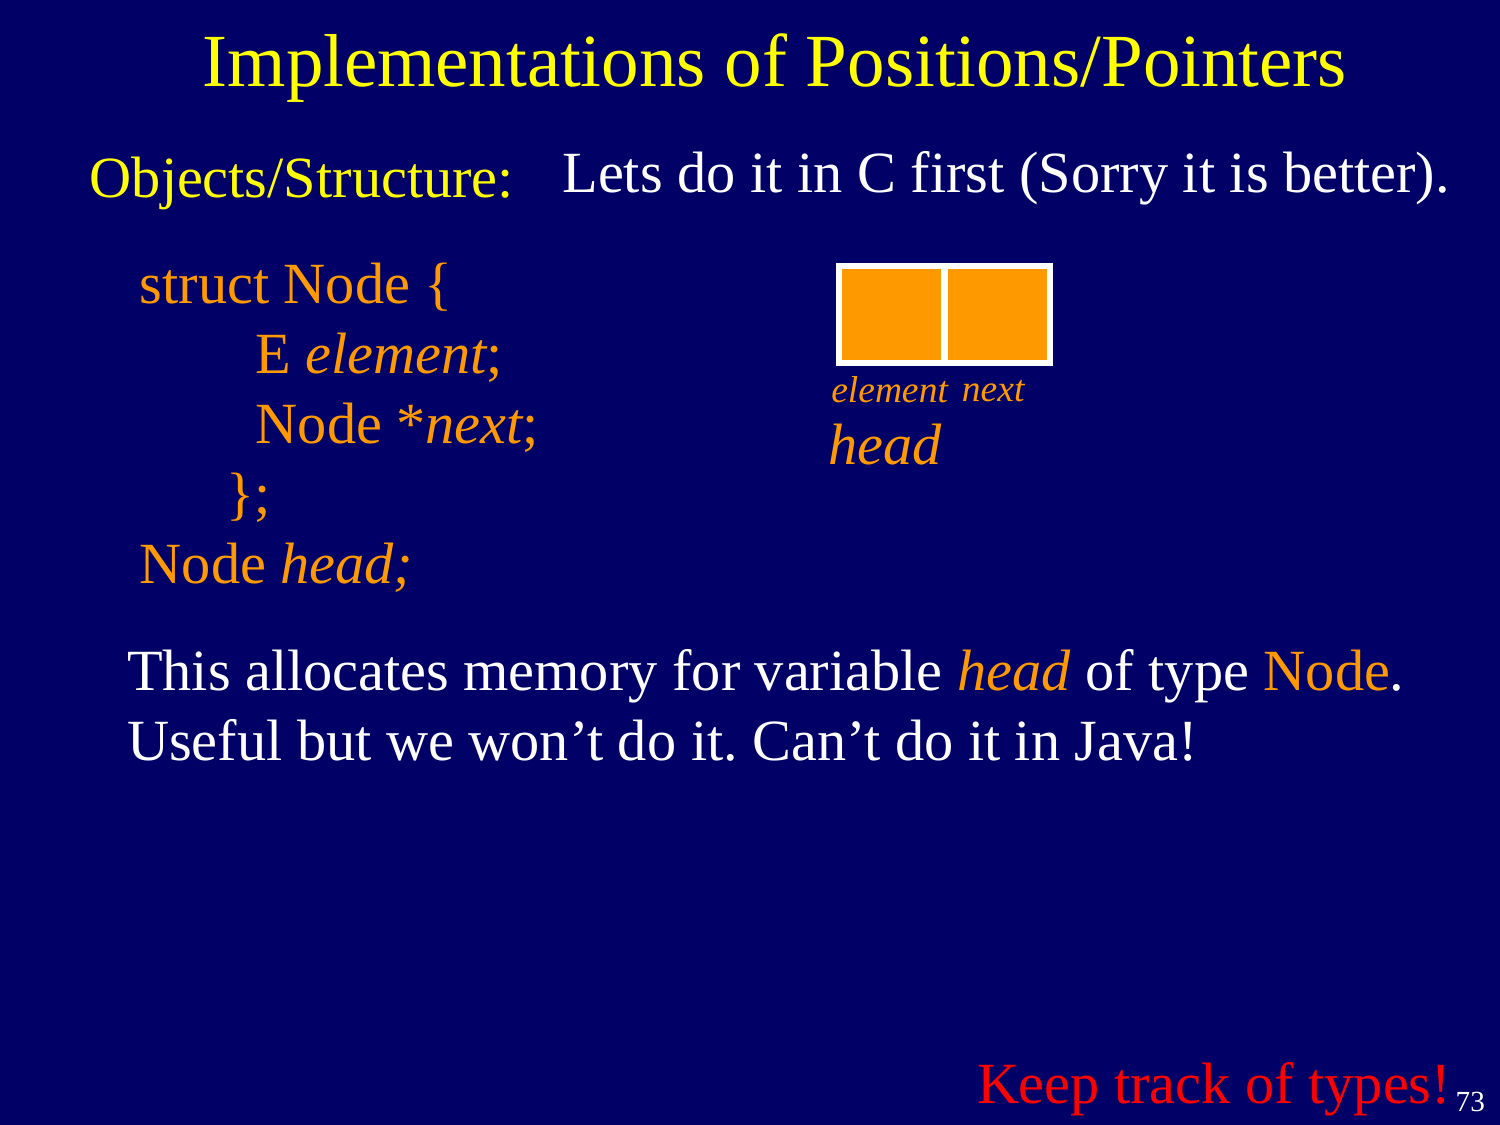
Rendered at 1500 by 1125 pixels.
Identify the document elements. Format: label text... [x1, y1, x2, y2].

text_box Keep track of types! [962, 1037, 1500, 1123]
text_box Lets do it in C first (Sorry it is better). [547, 127, 1500, 212]
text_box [794, 265, 1051, 477]
text_box Implementations of Positions/Pointers [137, 0, 1413, 150]
text_box struct Node { E element; Node *next; }; Node head; [124, 237, 663, 603]
text_box Objects/Structure: [75, 131, 563, 217]
text_box This allocates memory for variable head of type Node. Useful but we won’t do it. Can’t do it in Java! [112, 624, 1500, 780]
